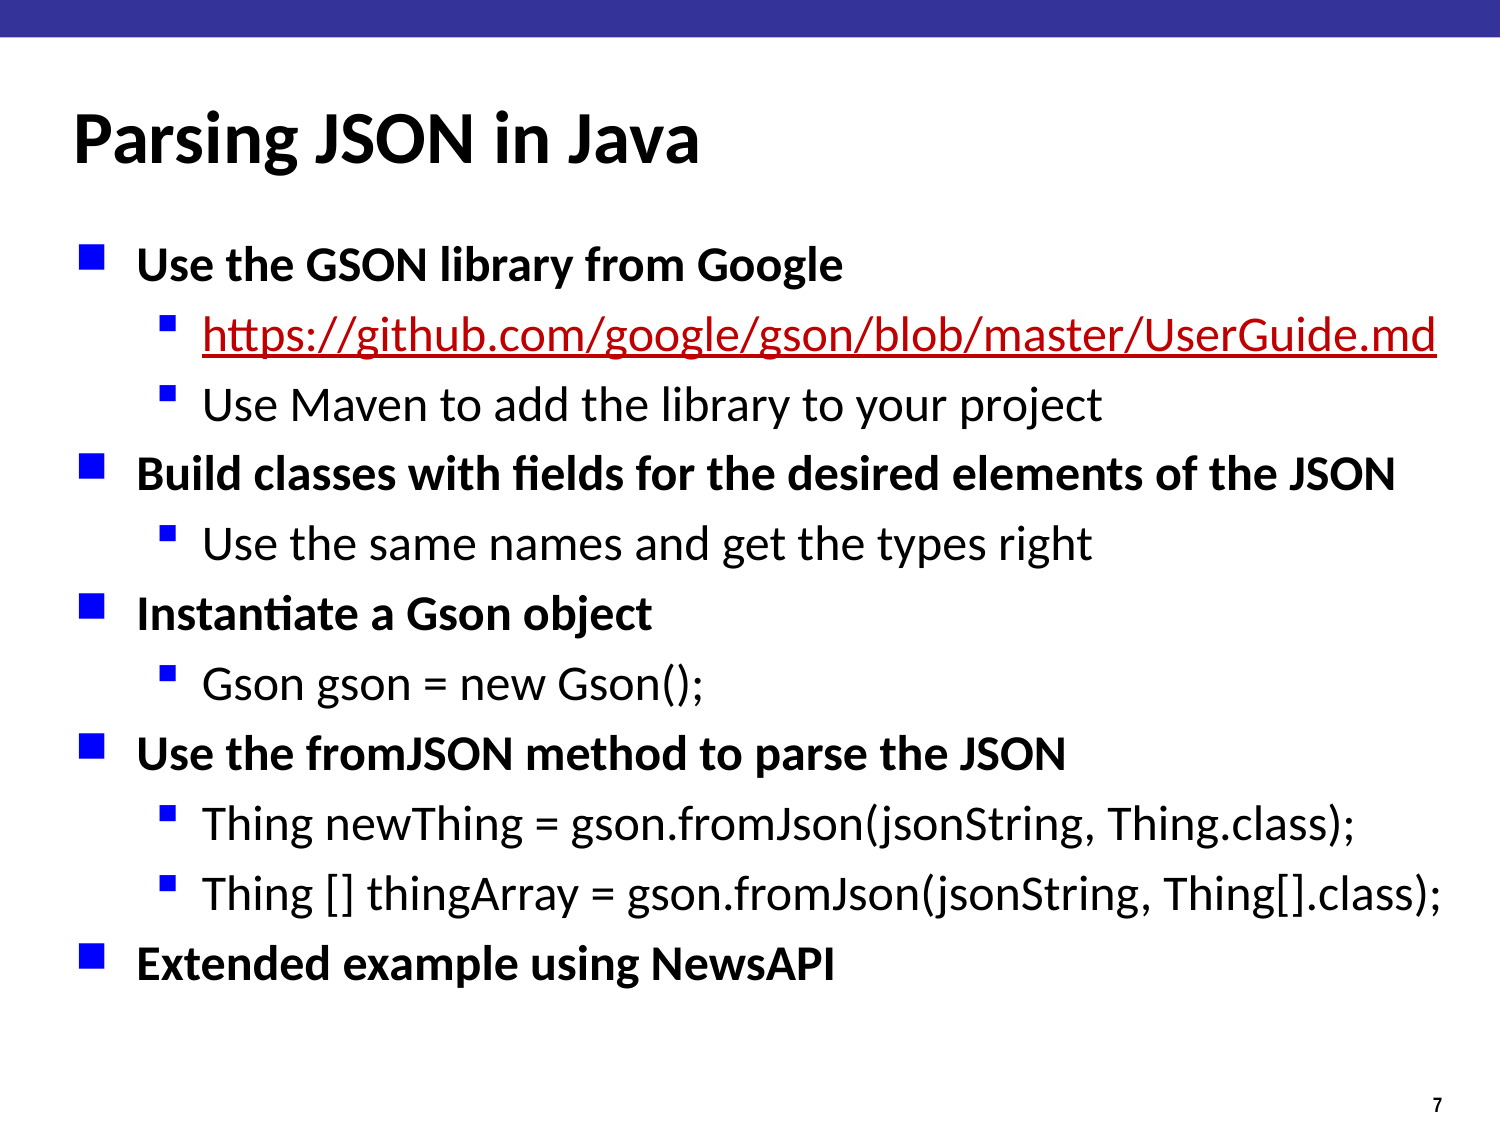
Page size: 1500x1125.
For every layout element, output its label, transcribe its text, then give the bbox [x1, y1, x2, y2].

title Parsing JSON in Java [58, 71, 1305, 197]
list Use the GSON library from Google https://github.com/google/gson/blob/master/UserGuide.md Use Maven to add the library to your project Build classes with fields for the desired elements of the JSON Use the same names and get the types right Instantiate a Gson object Gson gson = new Gson(); Use the fromJSON method to parse the JSON Thing newThing = gson.fromJson(jsonString, Thing.class); Thing [] thingArray = gson.fromJson(jsonString, Thing[].class); Extended example using NewsAPI [64, 223, 1463, 1040]
